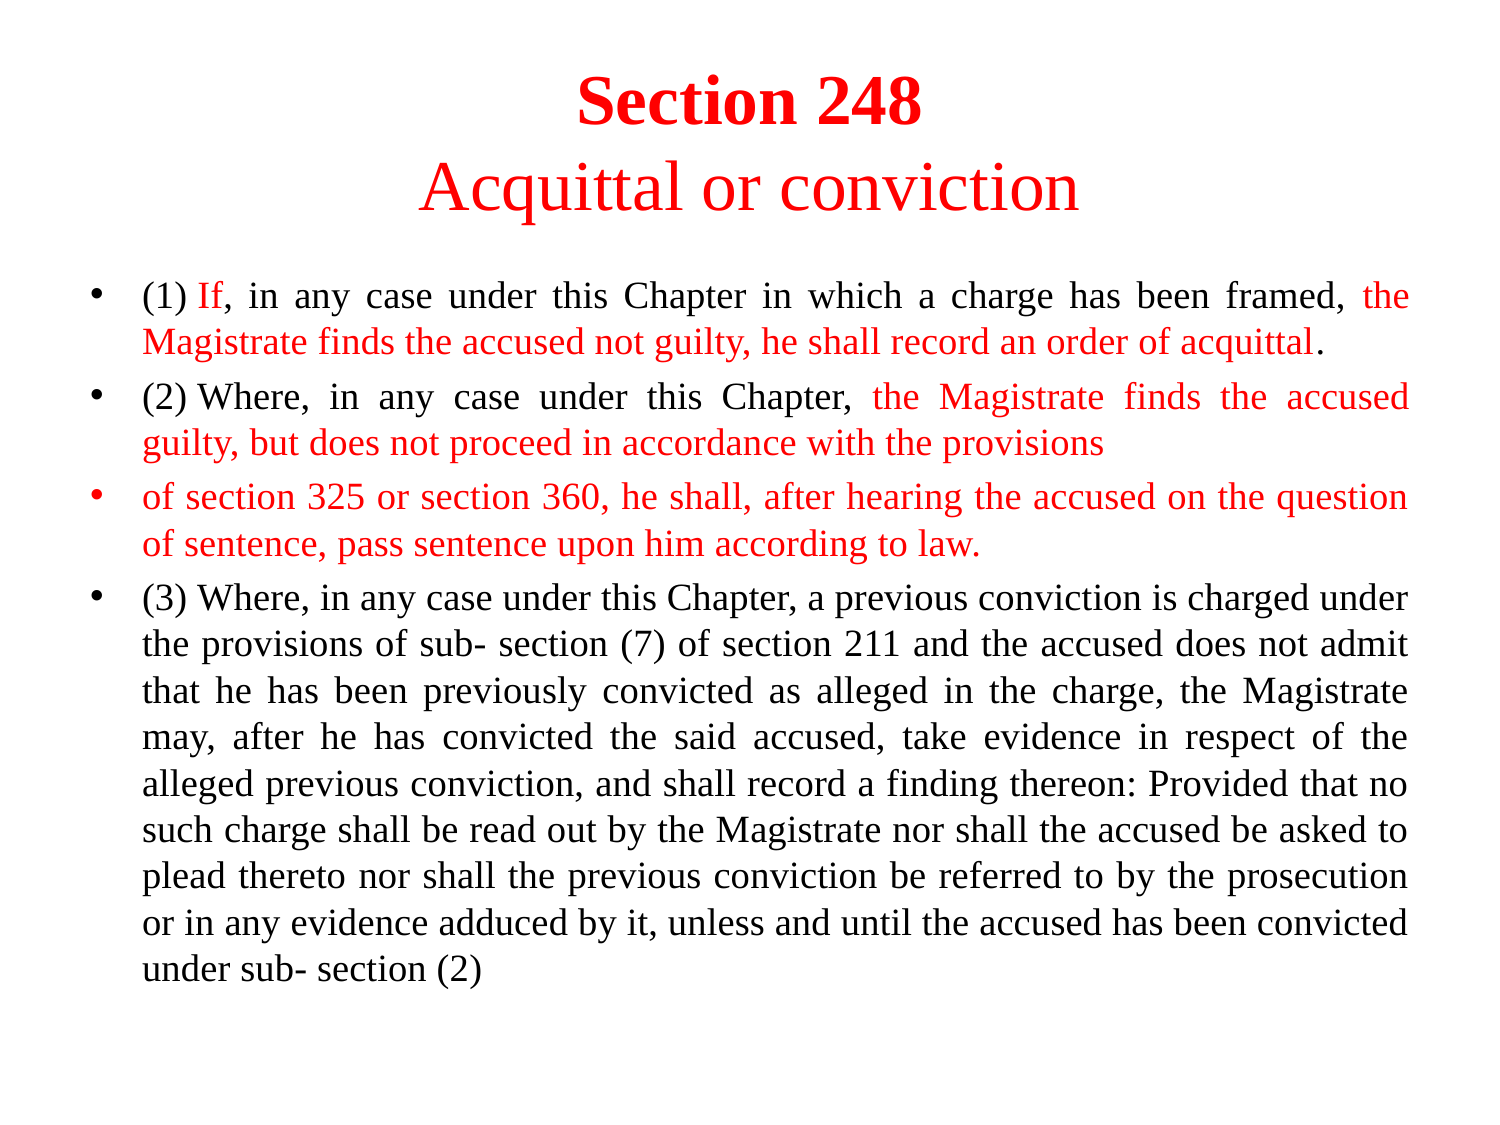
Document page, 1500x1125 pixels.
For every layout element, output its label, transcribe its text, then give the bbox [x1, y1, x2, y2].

title Section 248 Acquittal or conviction [75, 45, 1425, 233]
list (1) If, in any case under this Chapter in which a charge has been framed, the Magistrate finds the accused not guilty, he shall record an order of acquittal. (2) Where, in any case under this Chapter, the Magistrate finds the accused guilty, but does not proceed in accordance with the provisions of section 325 or section 360, he shall, after hearing the accused on the question of sentence, pass sentence upon him according to law. (3) Where, in any case under this Chapter, a previous conviction is charged under the provisions of sub- section (7) of section 211 and the accused does not admit that he has been previously convicted as alleged in the charge, the Magistrate may, after he has convicted the said accused, take evidence in respect of the alleged previous conviction, and shall record a finding thereon: Provided that no such charge shall be read out by the Magistrate nor shall the accused be asked to plead thereto nor shall the previous conviction be referred to by the prosecution or in any evidence adduced by it, unless and until the accused has been convicted under sub- section (2) [75, 262, 1425, 1005]
